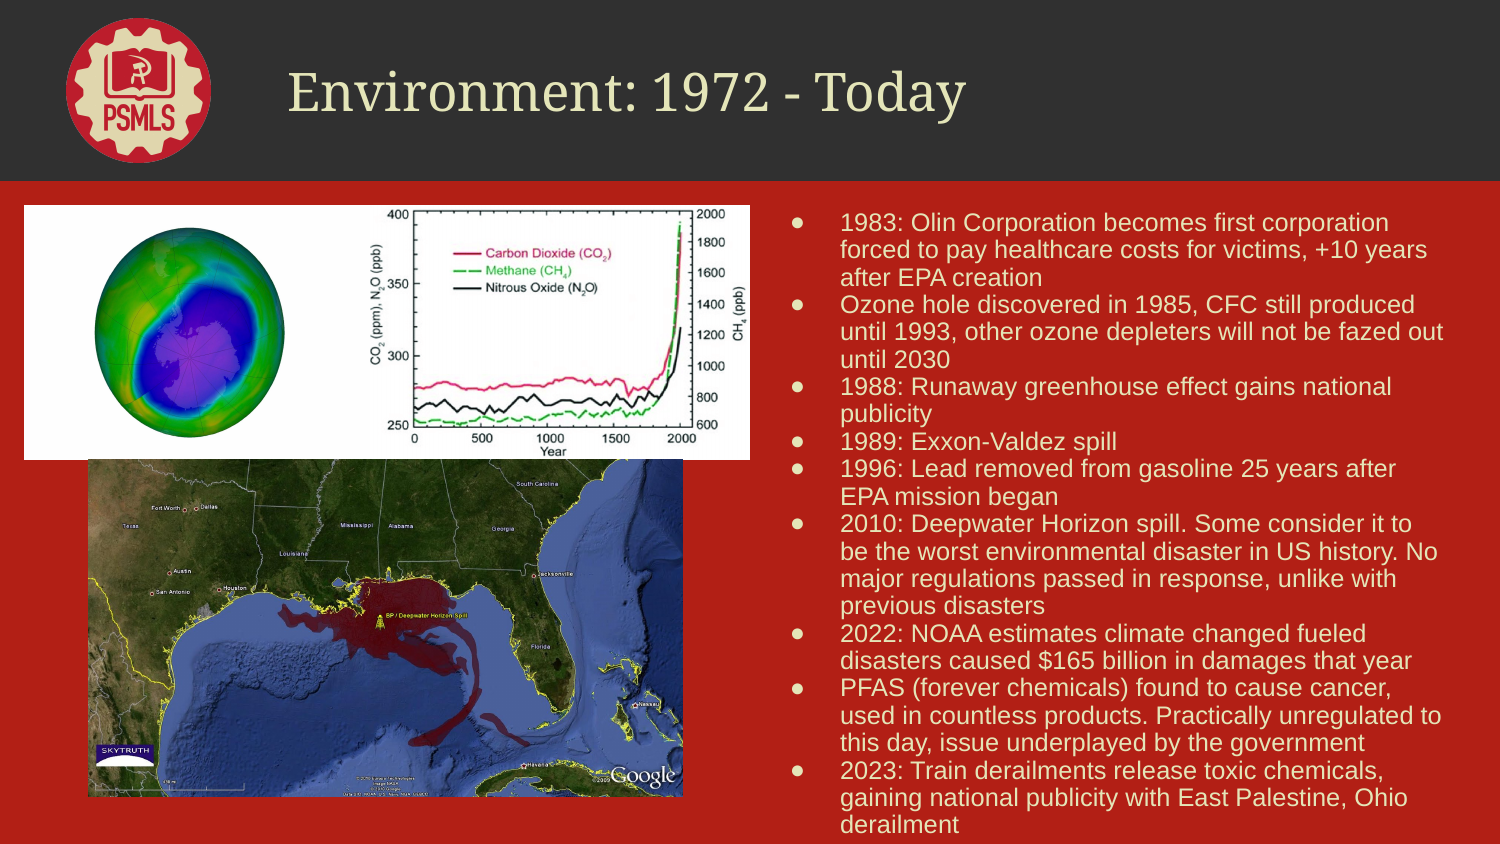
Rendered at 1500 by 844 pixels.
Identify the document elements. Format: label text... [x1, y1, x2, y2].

text_box [0, 0, 1500, 181]
picture [24, 205, 751, 797]
text_box 1983: Olin Corporation becomes first corporation forced to pay healthcare costs for victims, +10 years after EPA creation Ozone hole discovered in 1985, CFC still produced until 1993, other ozone depleters will not be fazed out until 2030 1988: Runaway greenhouse effect gains national publicity 1989: Exxon-Valdez spill 1996: Lead removed from gasoline 25 years after EPA mission began 2010: Deepwater Horizon spill. Some consider it to be the worst environmental disaster in US history. No major regulations passed in response, unlike with previous disasters 2022: NOAA estimates climate changed fueled disasters caused $165 billion in damages that year PFAS (forever chemicals) found to cause cancer, used in countless products. Practically unregulated to this day, issue underplayed by the government 2023: Train derailments release toxic chemicals, gaining national publicity with East Palestine, Ohio derailment [749, 194, 1462, 833]
title Environment: 1972 - Today [272, 43, 1462, 138]
picture [66, 18, 211, 163]
